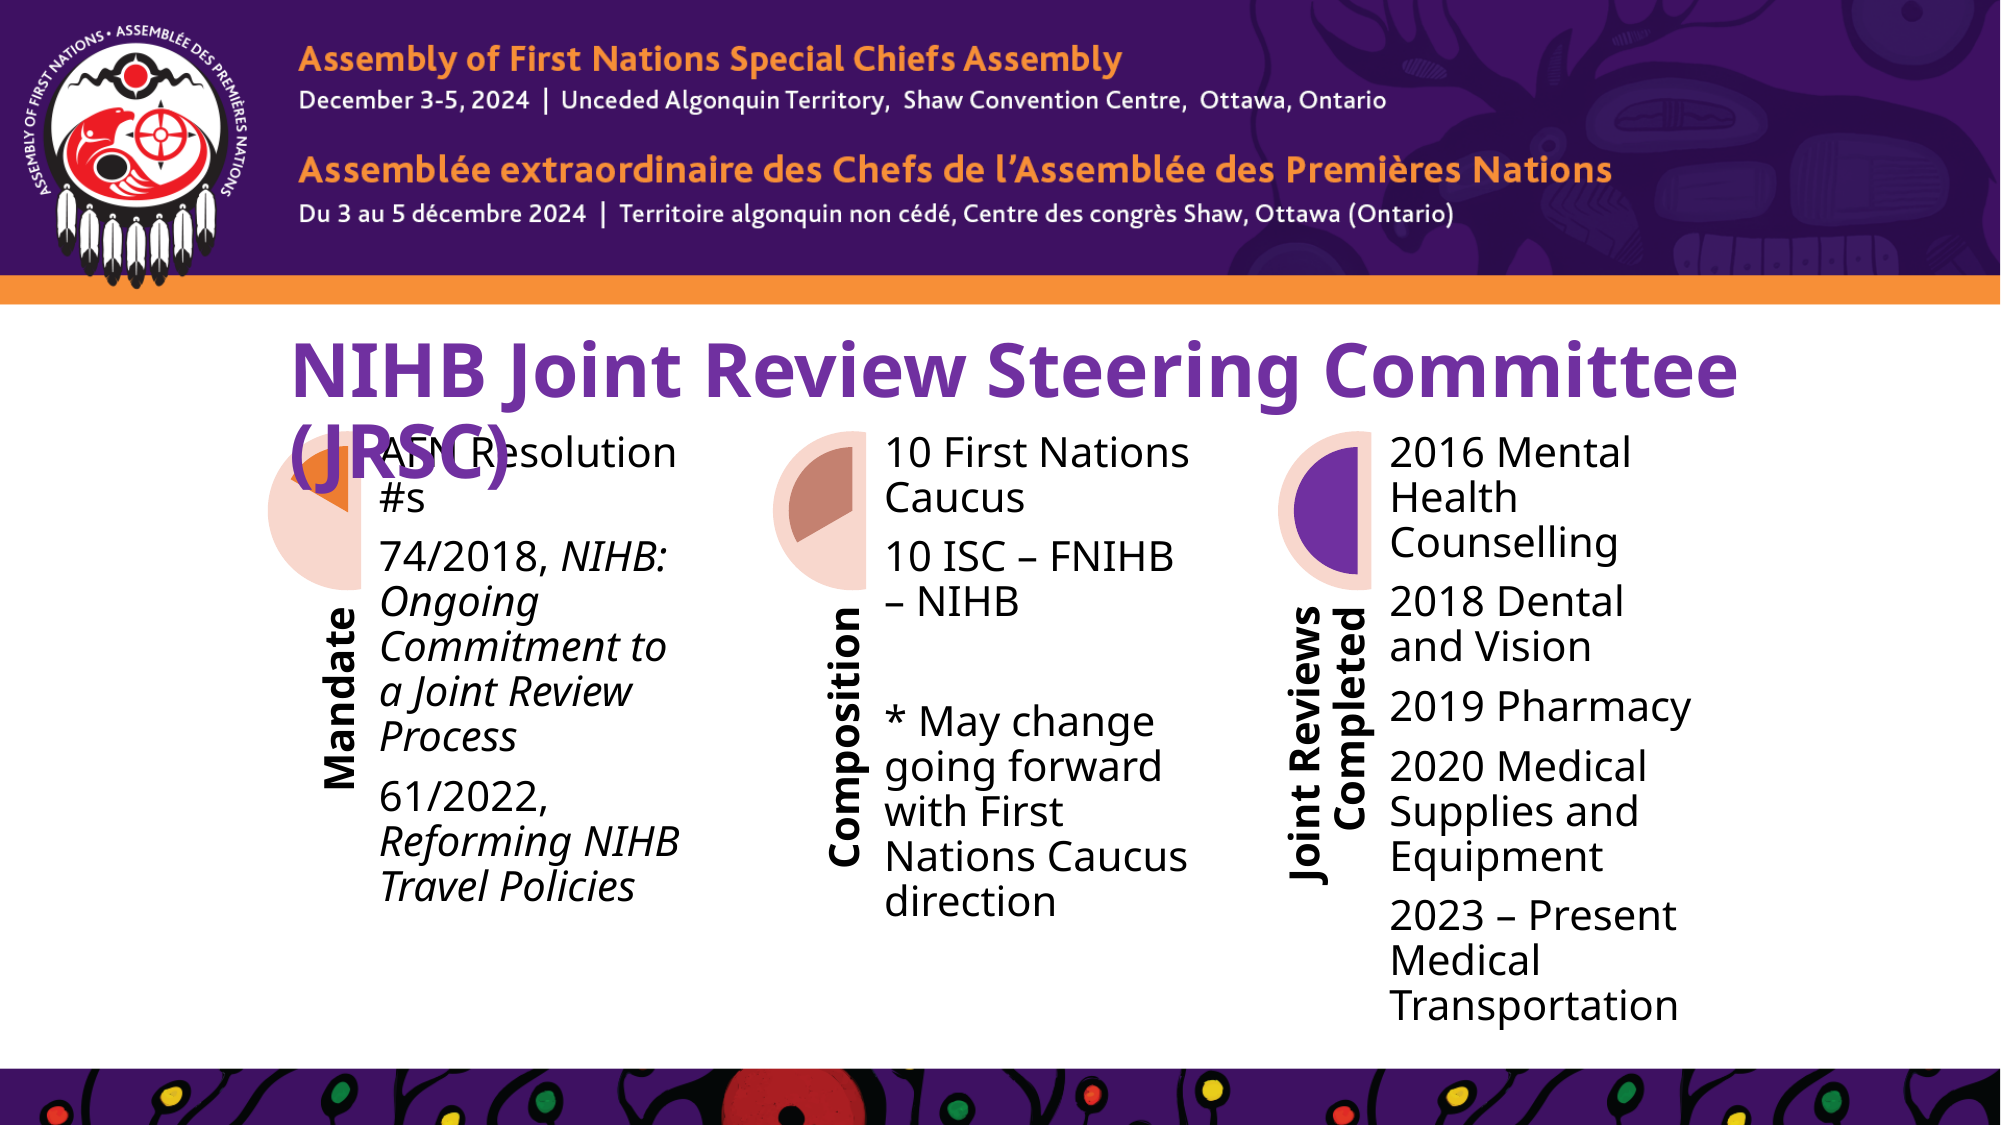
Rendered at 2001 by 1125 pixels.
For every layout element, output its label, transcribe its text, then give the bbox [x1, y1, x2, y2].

text_box NIHB Joint Review Steering Committee (JRSC) [275, 325, 1879, 431]
picture [0, 0, 2001, 1125]
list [96, 431, 1879, 1068]
